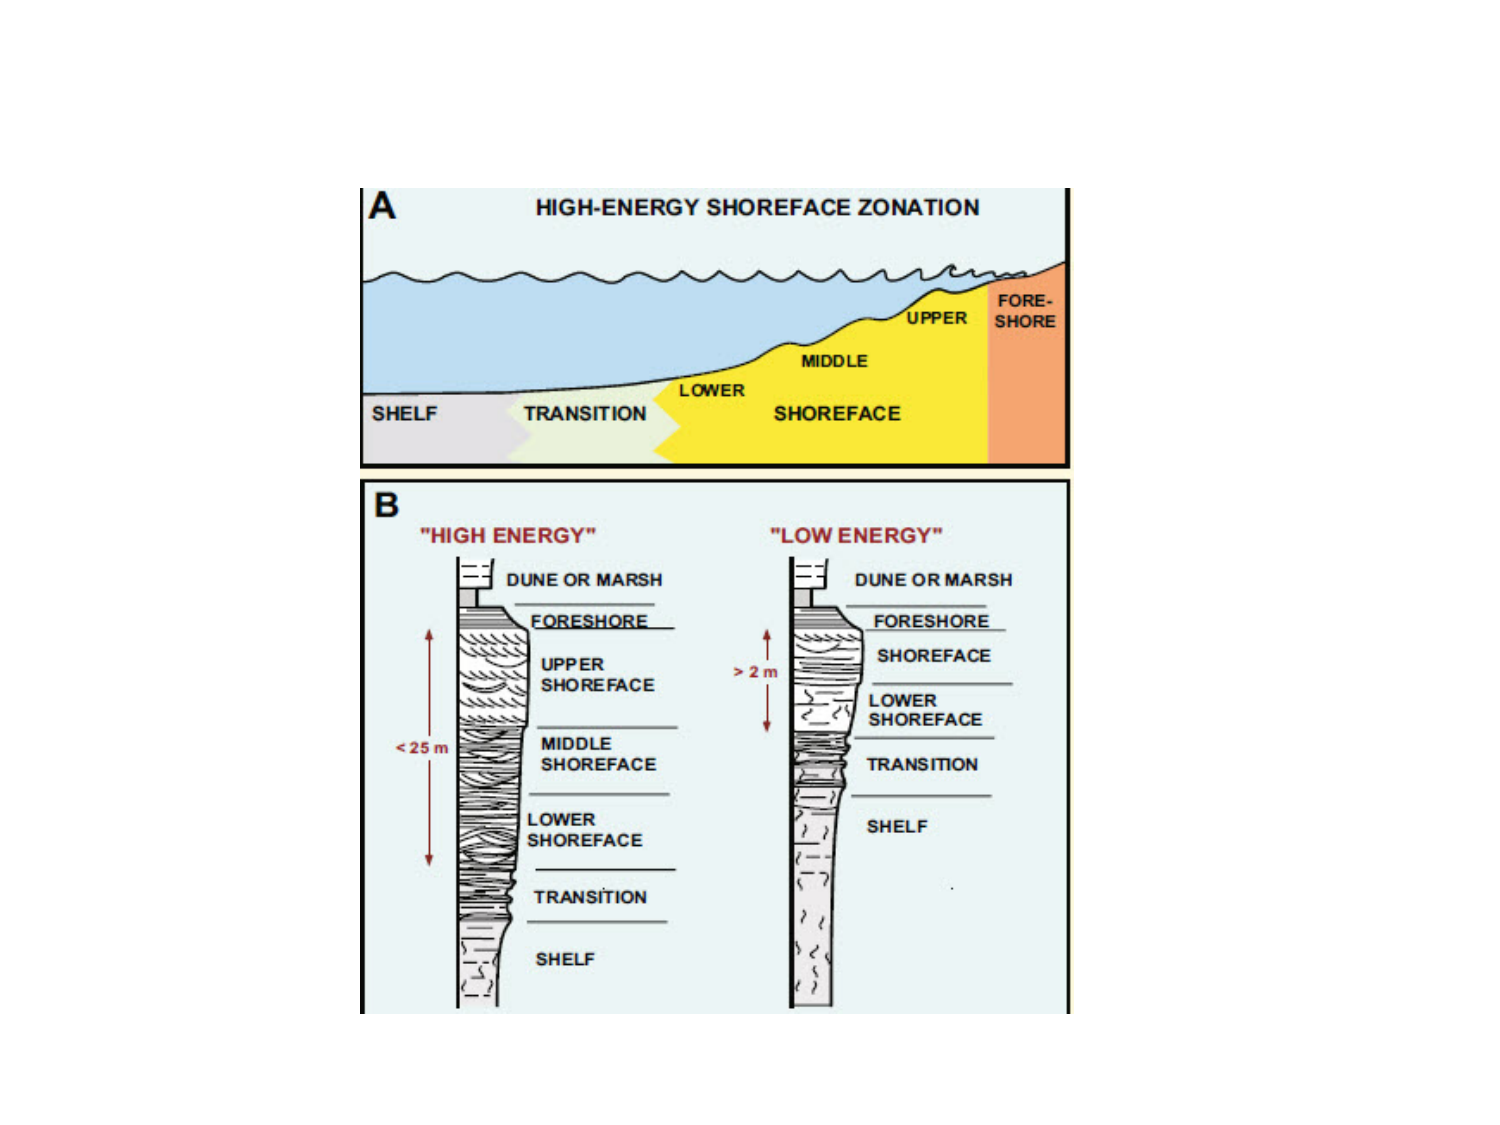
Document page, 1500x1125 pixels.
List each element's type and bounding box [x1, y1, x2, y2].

picture [359, 187, 1074, 1014]
